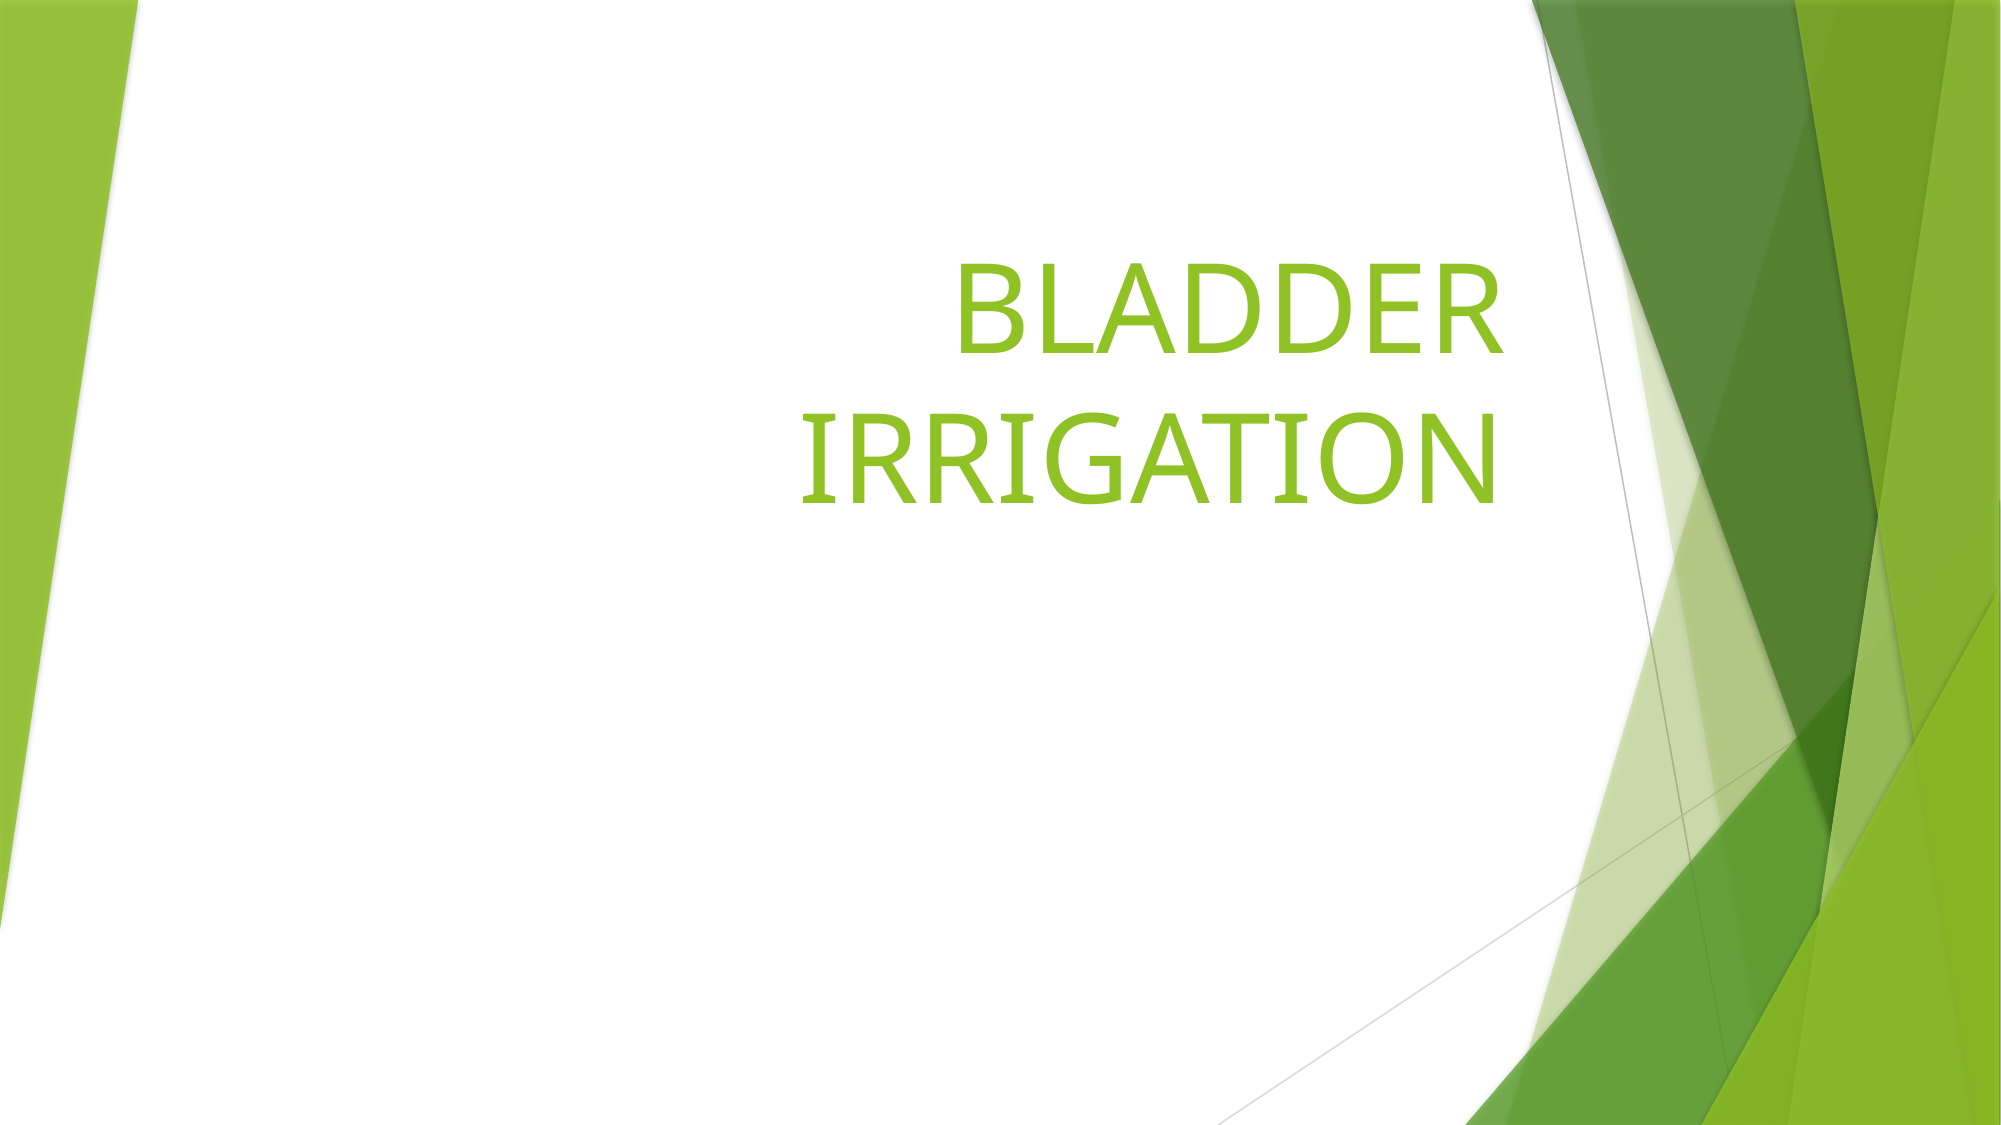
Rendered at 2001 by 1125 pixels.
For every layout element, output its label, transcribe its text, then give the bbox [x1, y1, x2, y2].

title BLADDER IRRIGATION [246, 223, 1522, 536]
